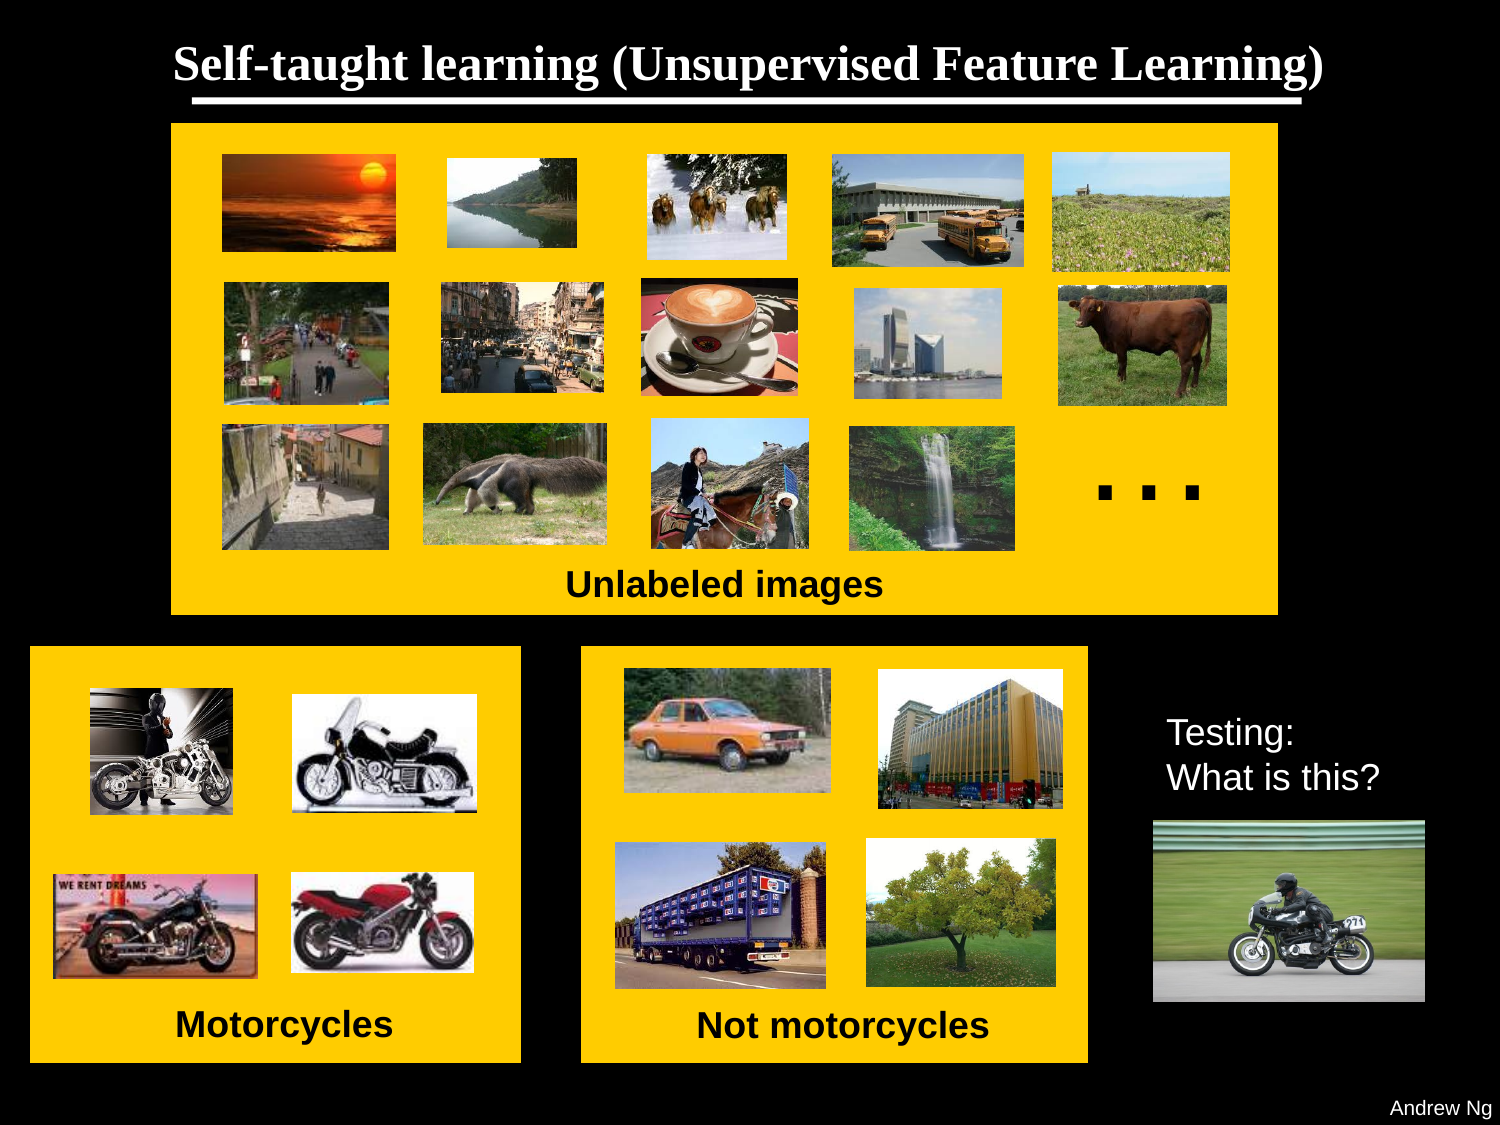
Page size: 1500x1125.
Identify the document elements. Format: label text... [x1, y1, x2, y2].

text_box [579, 644, 1091, 1065]
text_box Testing: What is this? [1151, 701, 1417, 806]
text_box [0, 637, 524, 1065]
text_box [168, 121, 1280, 617]
title Self-taught learning (Unsupervised Feature Learning) [142, 34, 1356, 86]
picture [1153, 820, 1425, 1002]
